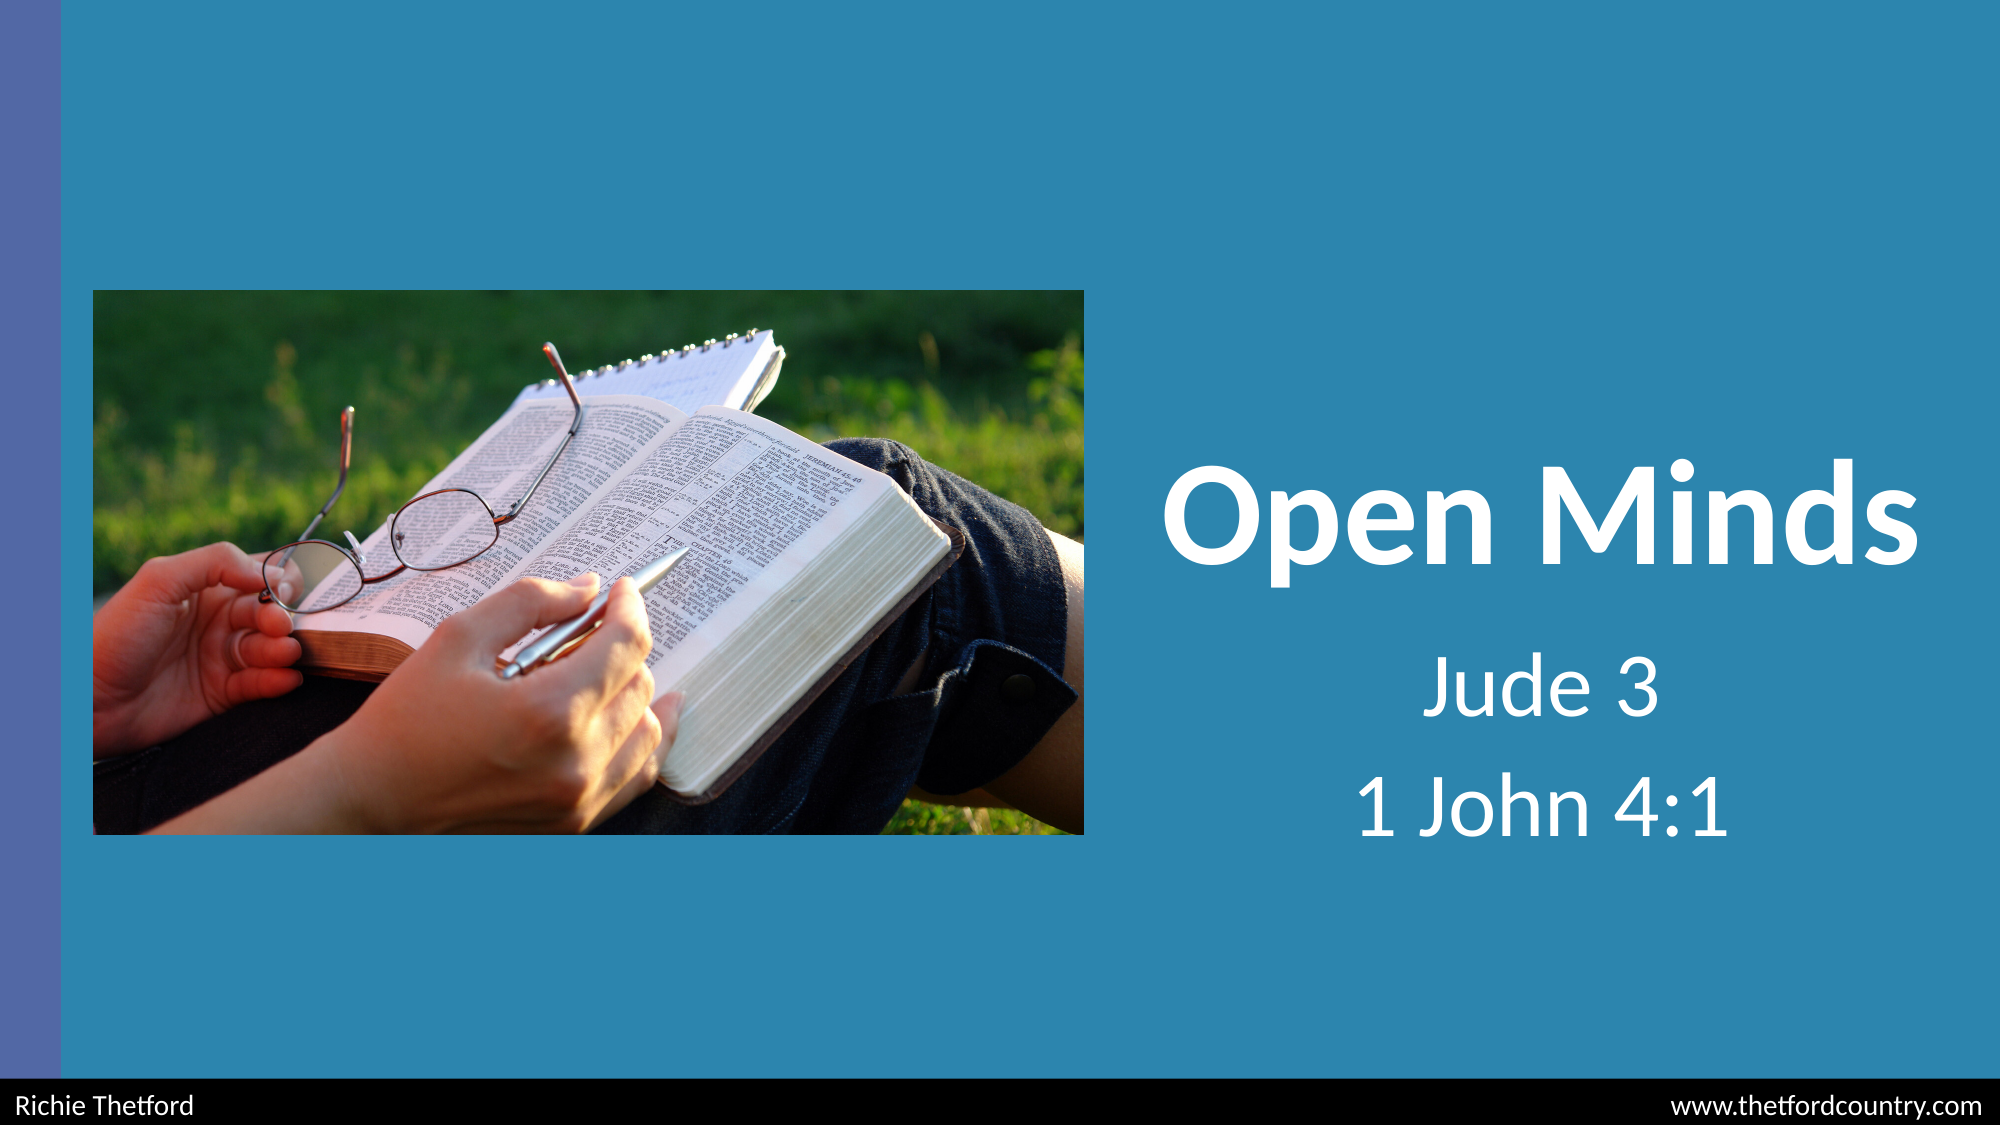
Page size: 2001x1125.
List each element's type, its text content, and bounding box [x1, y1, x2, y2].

title Open Minds [1132, 445, 1951, 605]
subtitle Jude 3 1 John 4:1 [1132, 629, 1951, 835]
picture [93, 290, 1084, 835]
text_box Richie Thetford www.thetfordcountry.com [0, 1078, 2000, 1125]
